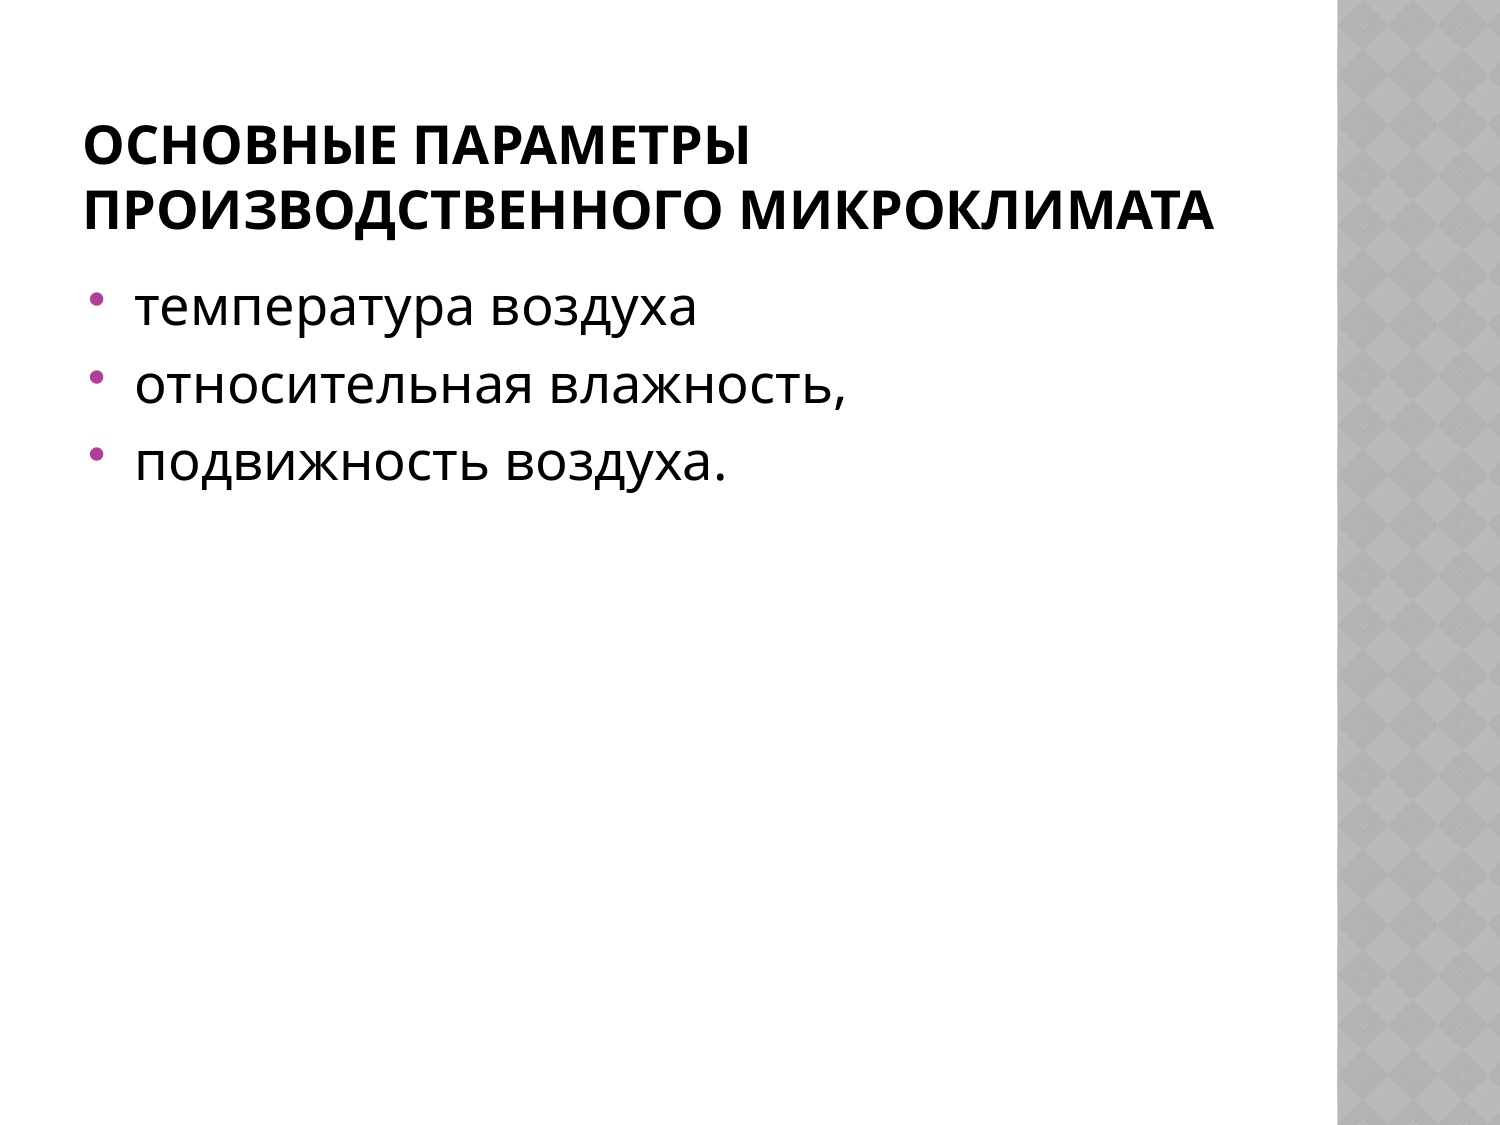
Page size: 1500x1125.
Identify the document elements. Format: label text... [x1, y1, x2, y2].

list температура воздуха относительная влажность, подвижность воздуха. [75, 264, 1263, 1060]
title Основные параметры производственного микроклимата [75, 52, 1263, 240]
